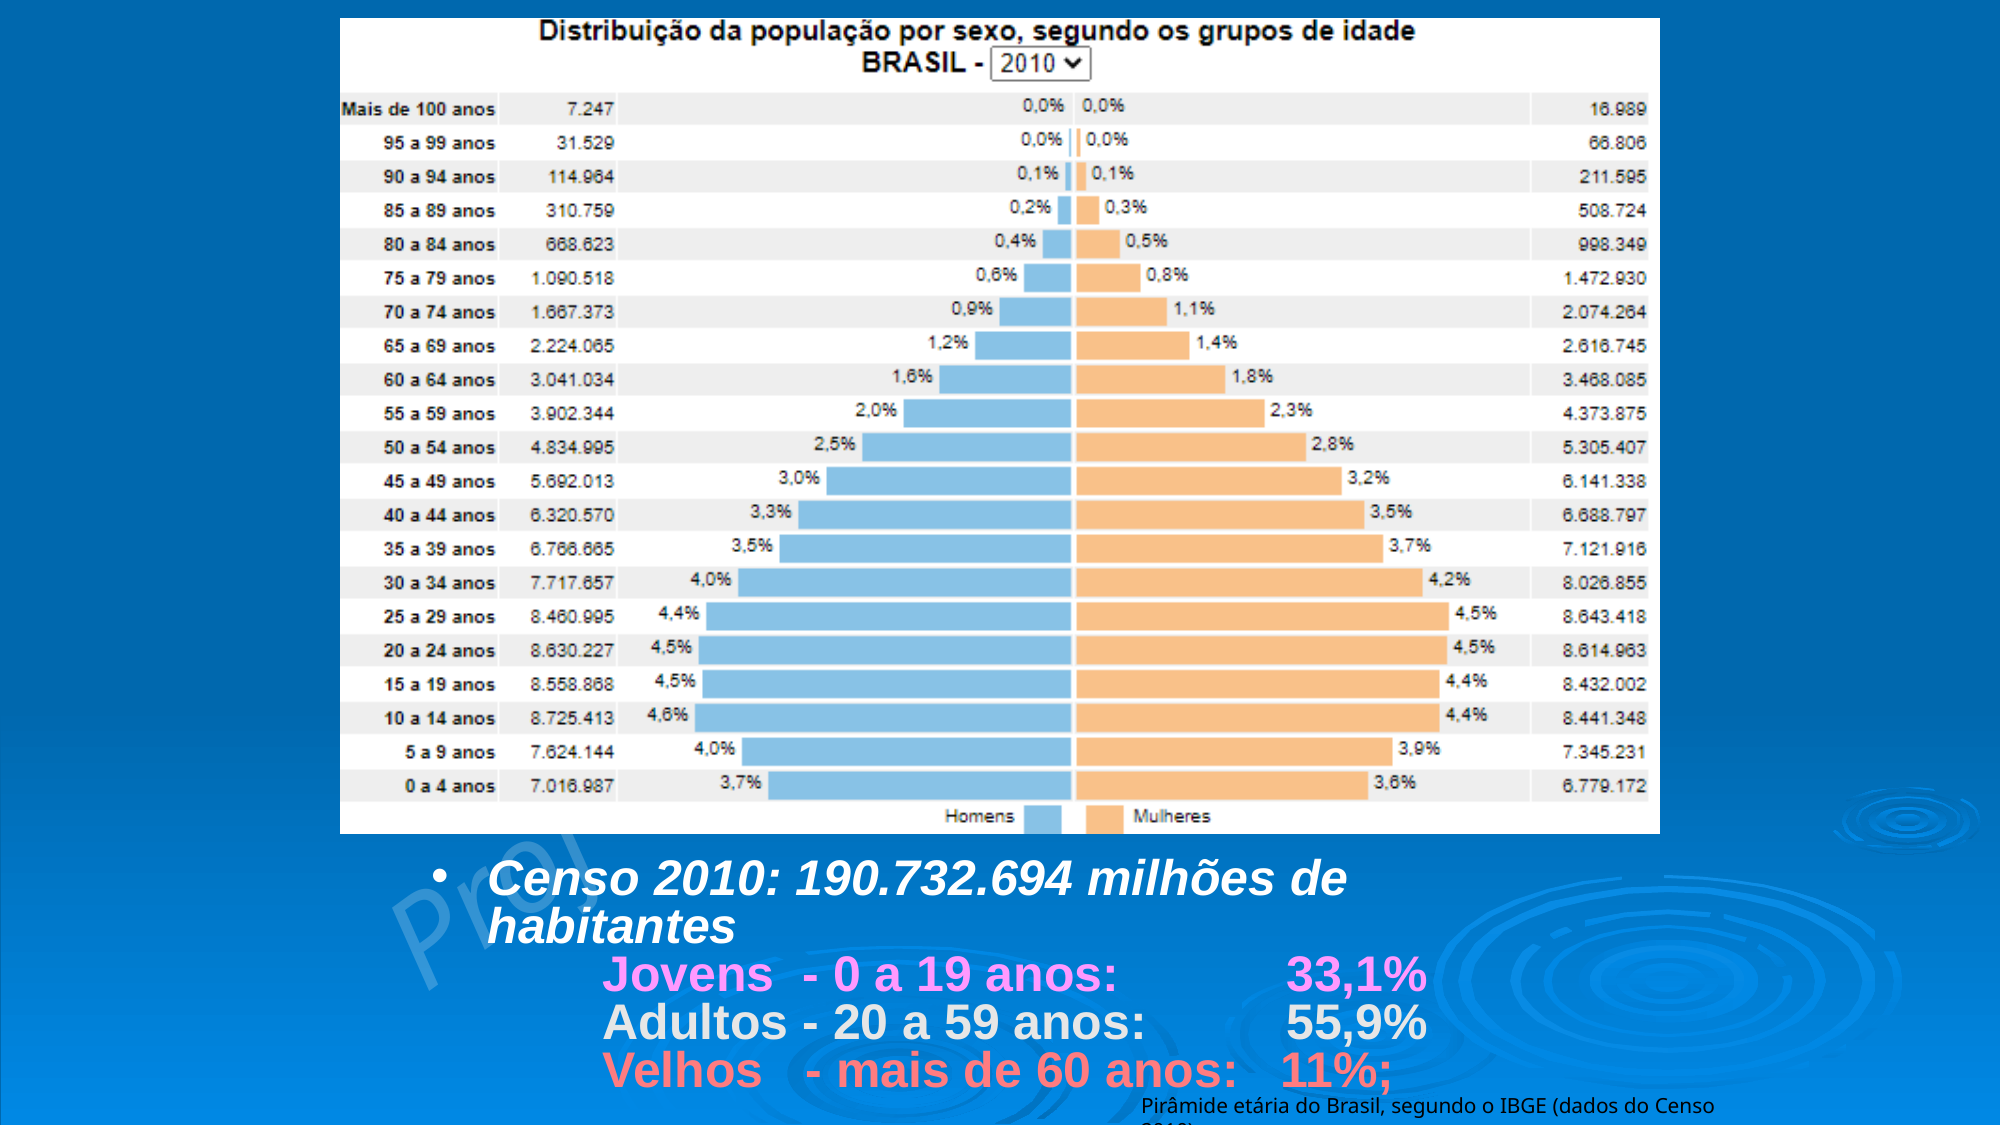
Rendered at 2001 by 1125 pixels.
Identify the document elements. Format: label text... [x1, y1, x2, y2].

text_box Jovens - 0 a 19 anos: 33,1% Adultos - 20 a 59 anos: 55,9% Velhos - mais de 60 anos: 11%; [587, 945, 1445, 1105]
text_box Pirâmide etária do Brasil, segundo o IBGE (dados do Censo 2010). [1126, 1085, 1764, 1125]
picture [340, 18, 1660, 835]
text_box Censo 2010: 190.732.694 milhões de habitantes [416, 843, 1584, 1006]
